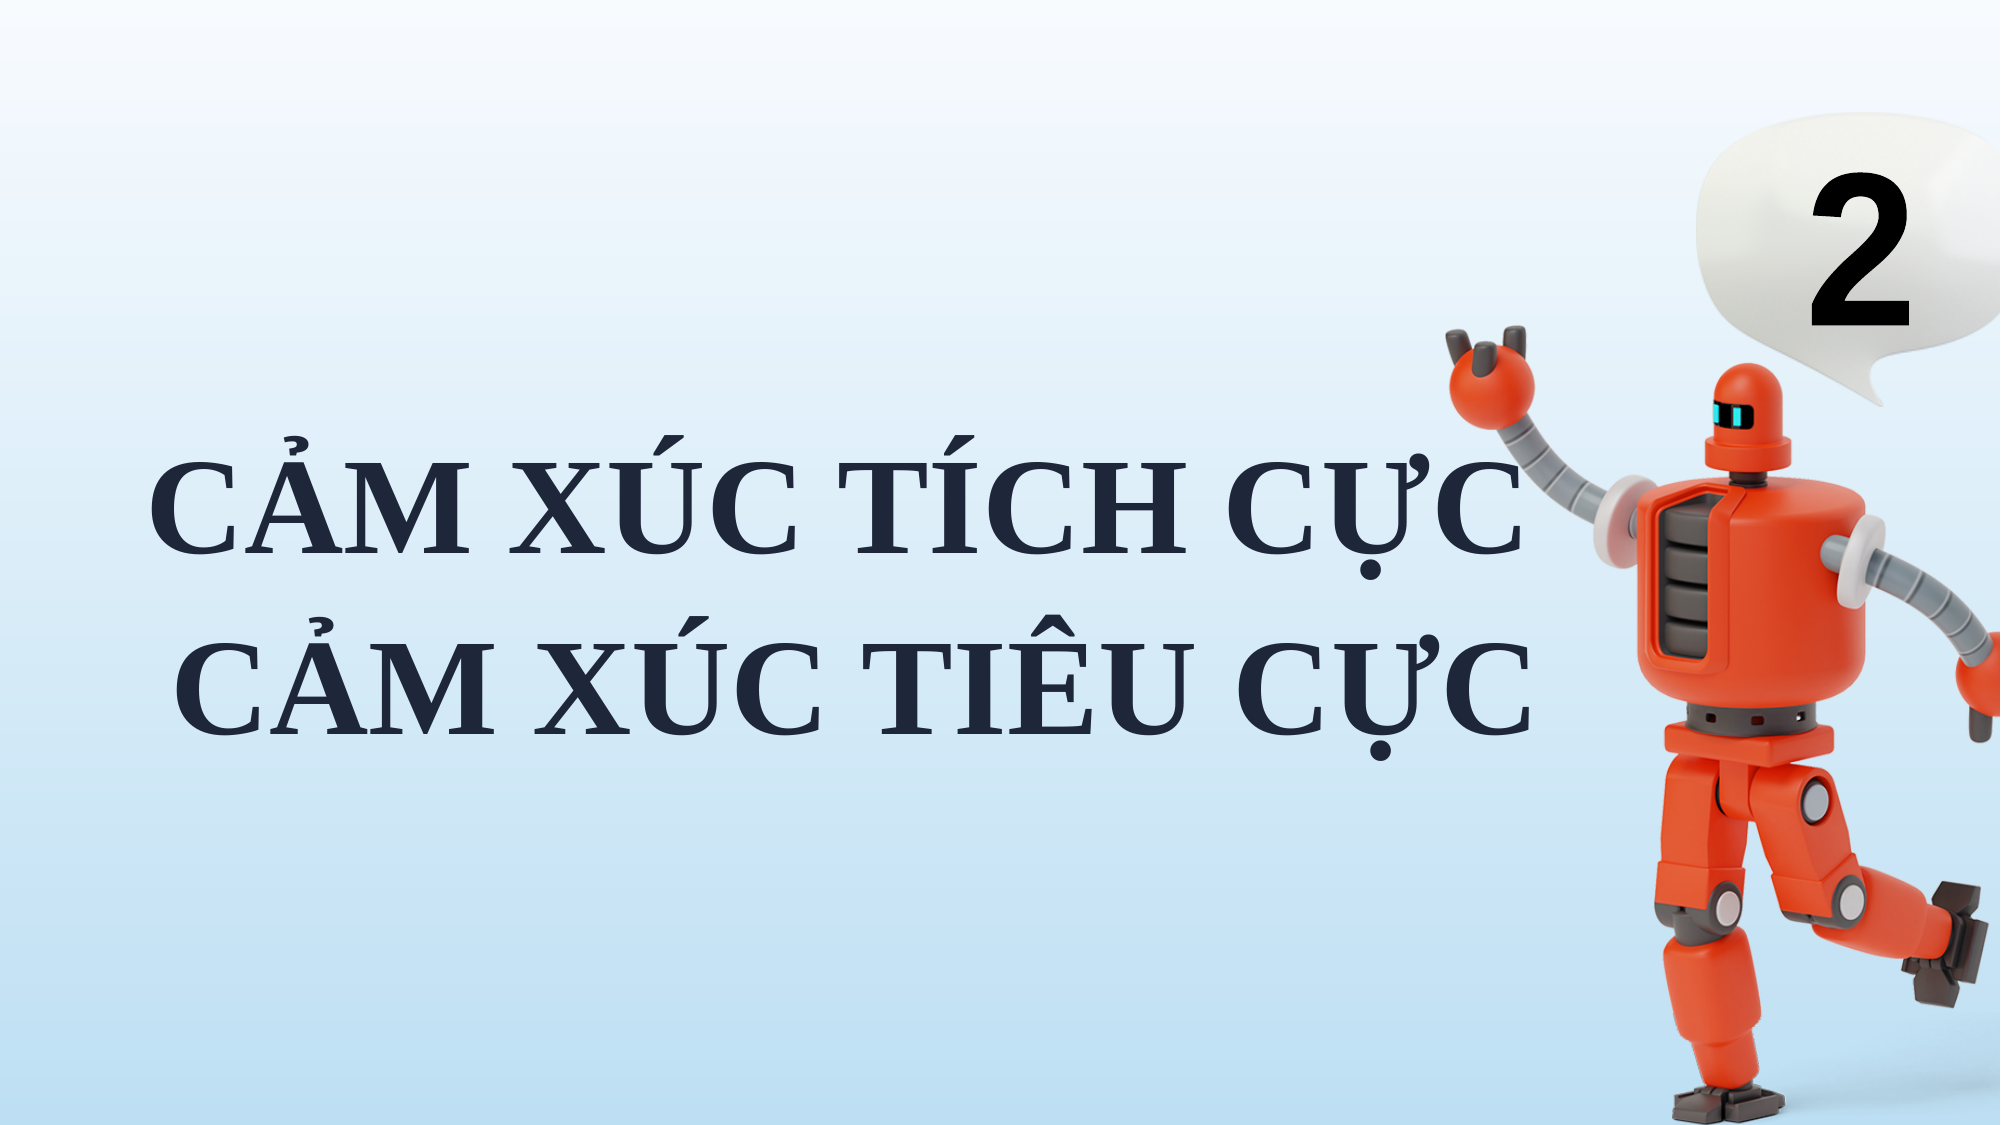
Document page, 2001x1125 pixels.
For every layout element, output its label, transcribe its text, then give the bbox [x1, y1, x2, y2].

title CẢM XÚC TÍCH CỰC CẢM XÚC TIÊU CỰC [19, 406, 1445, 763]
picture [1445, 112, 2000, 1125]
